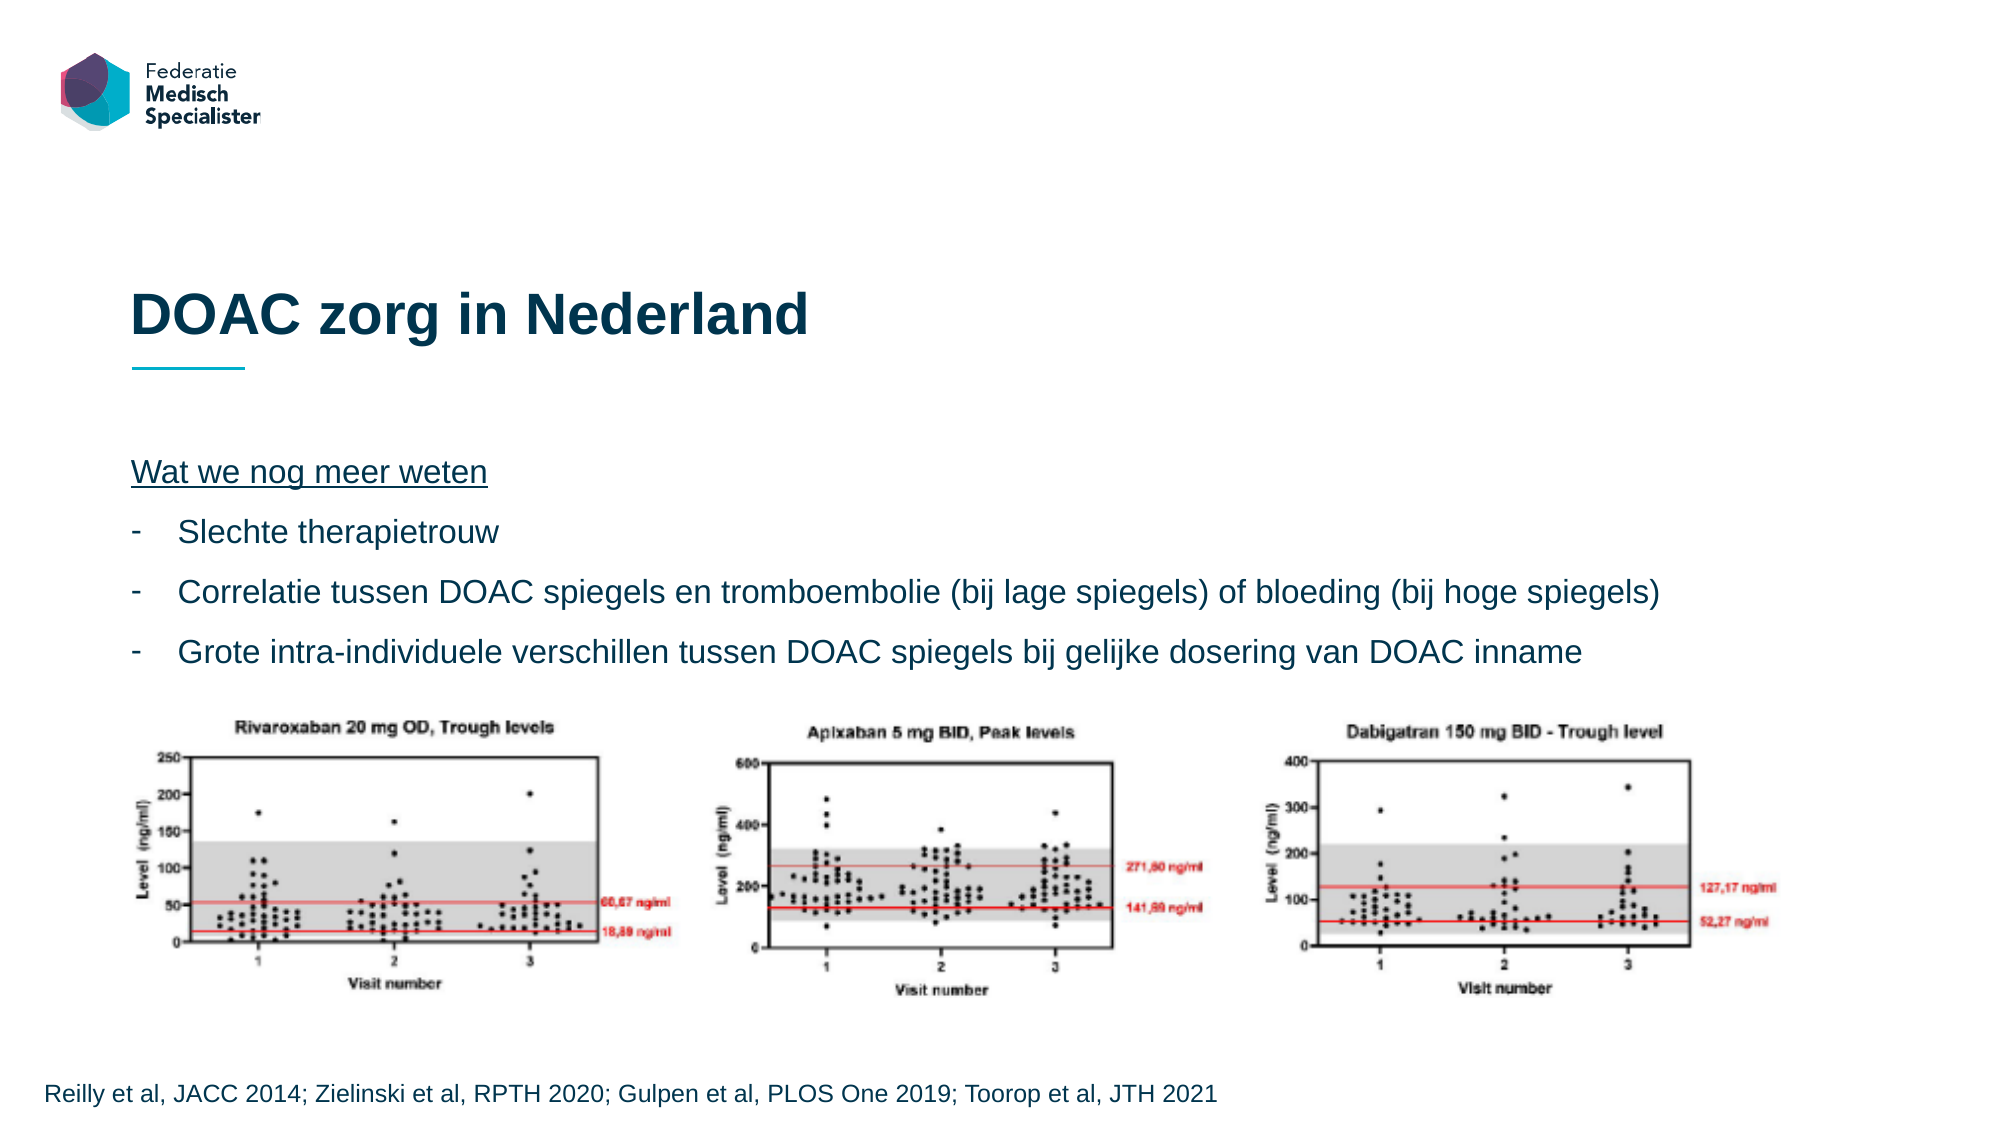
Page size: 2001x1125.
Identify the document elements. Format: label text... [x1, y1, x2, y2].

text_box Reilly et al, JACC 2014; Zielinski et al, RPTH 2020; Gulpen et al, PLOS One 2019; Toorop et al, JTH 2021 [29, 1070, 1341, 1115]
list DOAC zorg in Nederland [115, 200, 1886, 355]
picture [104, 717, 1840, 999]
list Wat we nog meer weten Slechte therapietrouw Correlatie tussen DOAC spiegels en tromboembolie (bij lage spiegels) of bloeding (bij hoge spiegels) Grote intra-individuele verschillen tussen DOAC spiegels bij gelijke dosering van DOAC inname [115, 423, 1882, 999]
